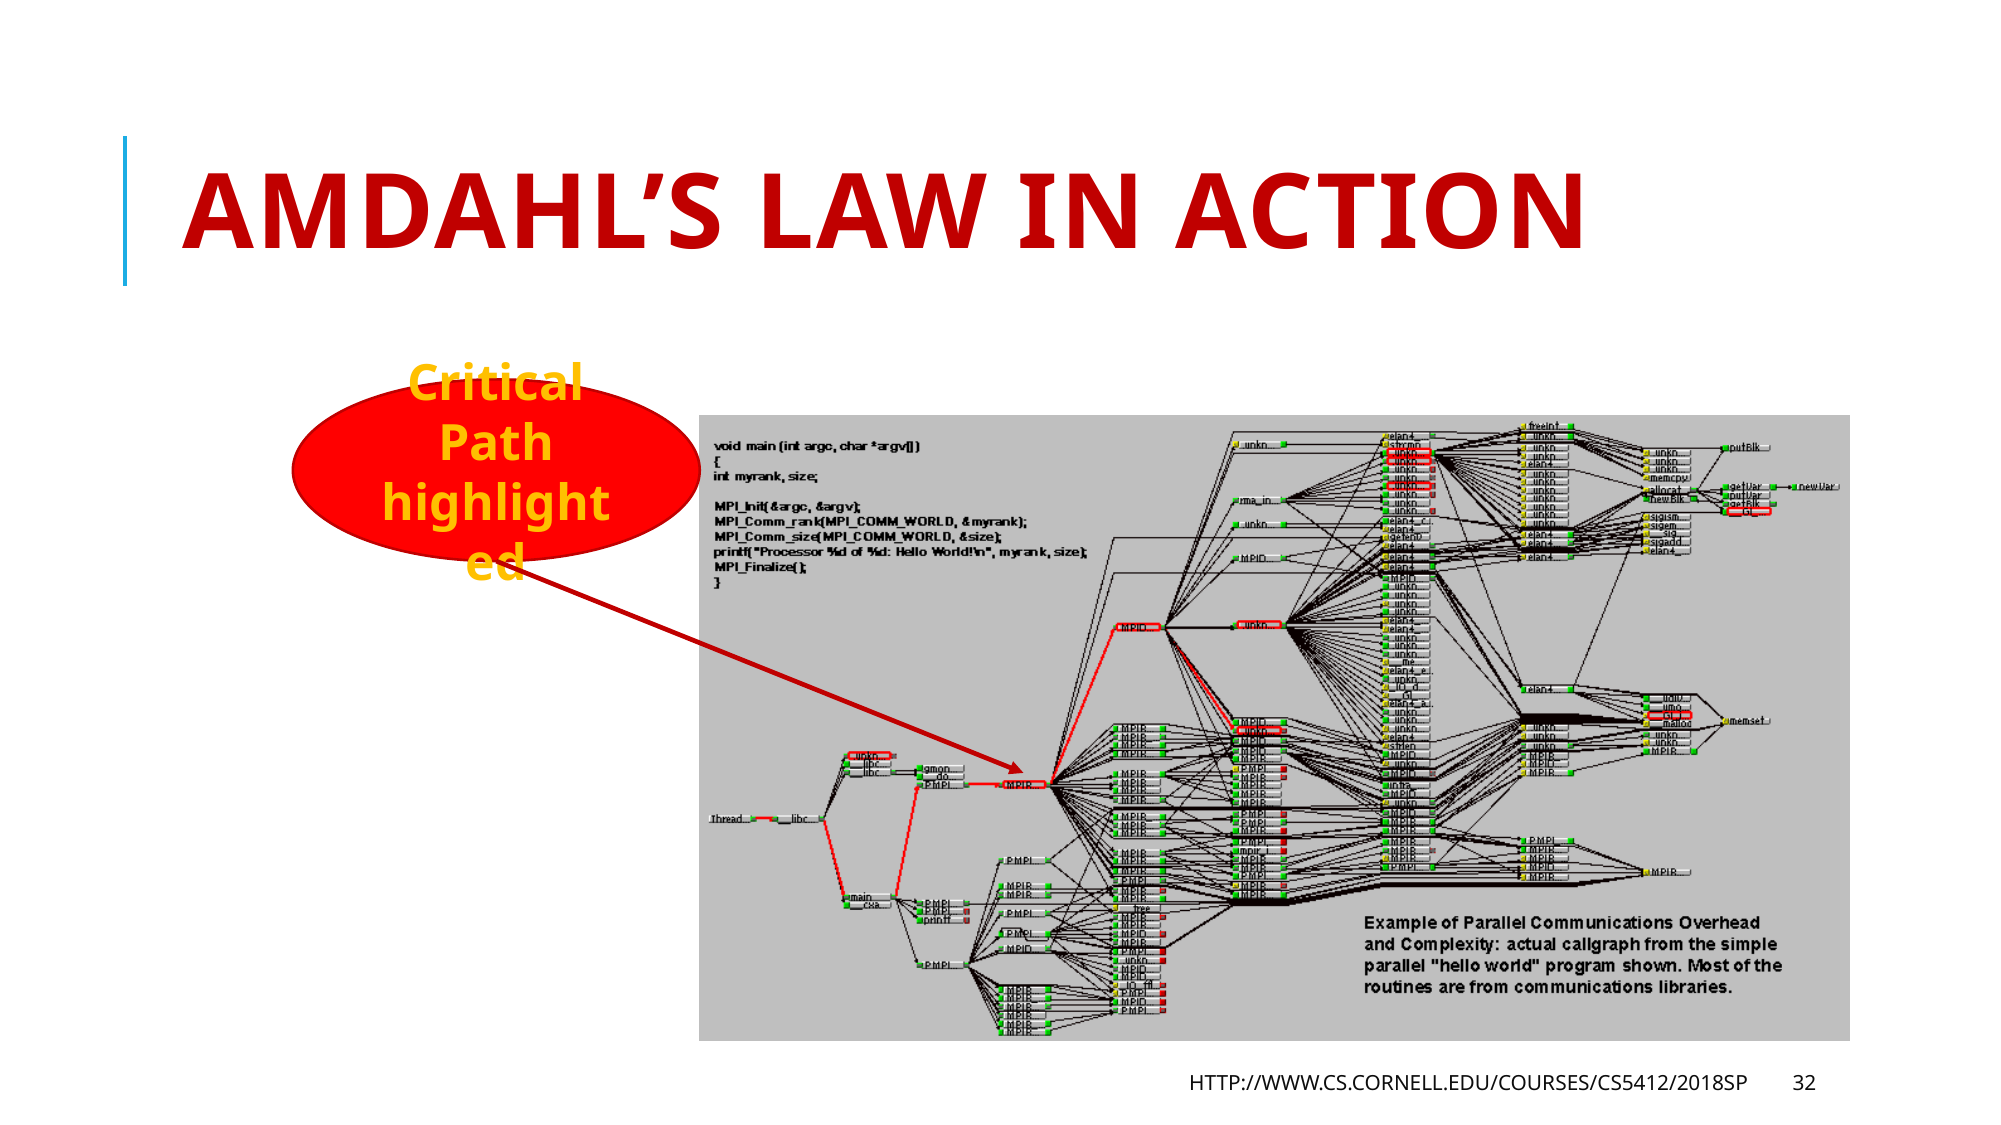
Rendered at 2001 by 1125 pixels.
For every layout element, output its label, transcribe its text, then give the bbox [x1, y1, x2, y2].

title Amdahl’s Law in Action [168, 96, 1763, 342]
picture [699, 415, 1850, 1041]
footer http://www.cs.cornell.edu/courses/cs5412/2018sp [794, 1061, 1763, 1107]
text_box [496, 560, 1024, 774]
text_box Critical Path highlighted [291, 378, 692, 563]
slide_number 32 [1777, 1061, 1938, 1107]
